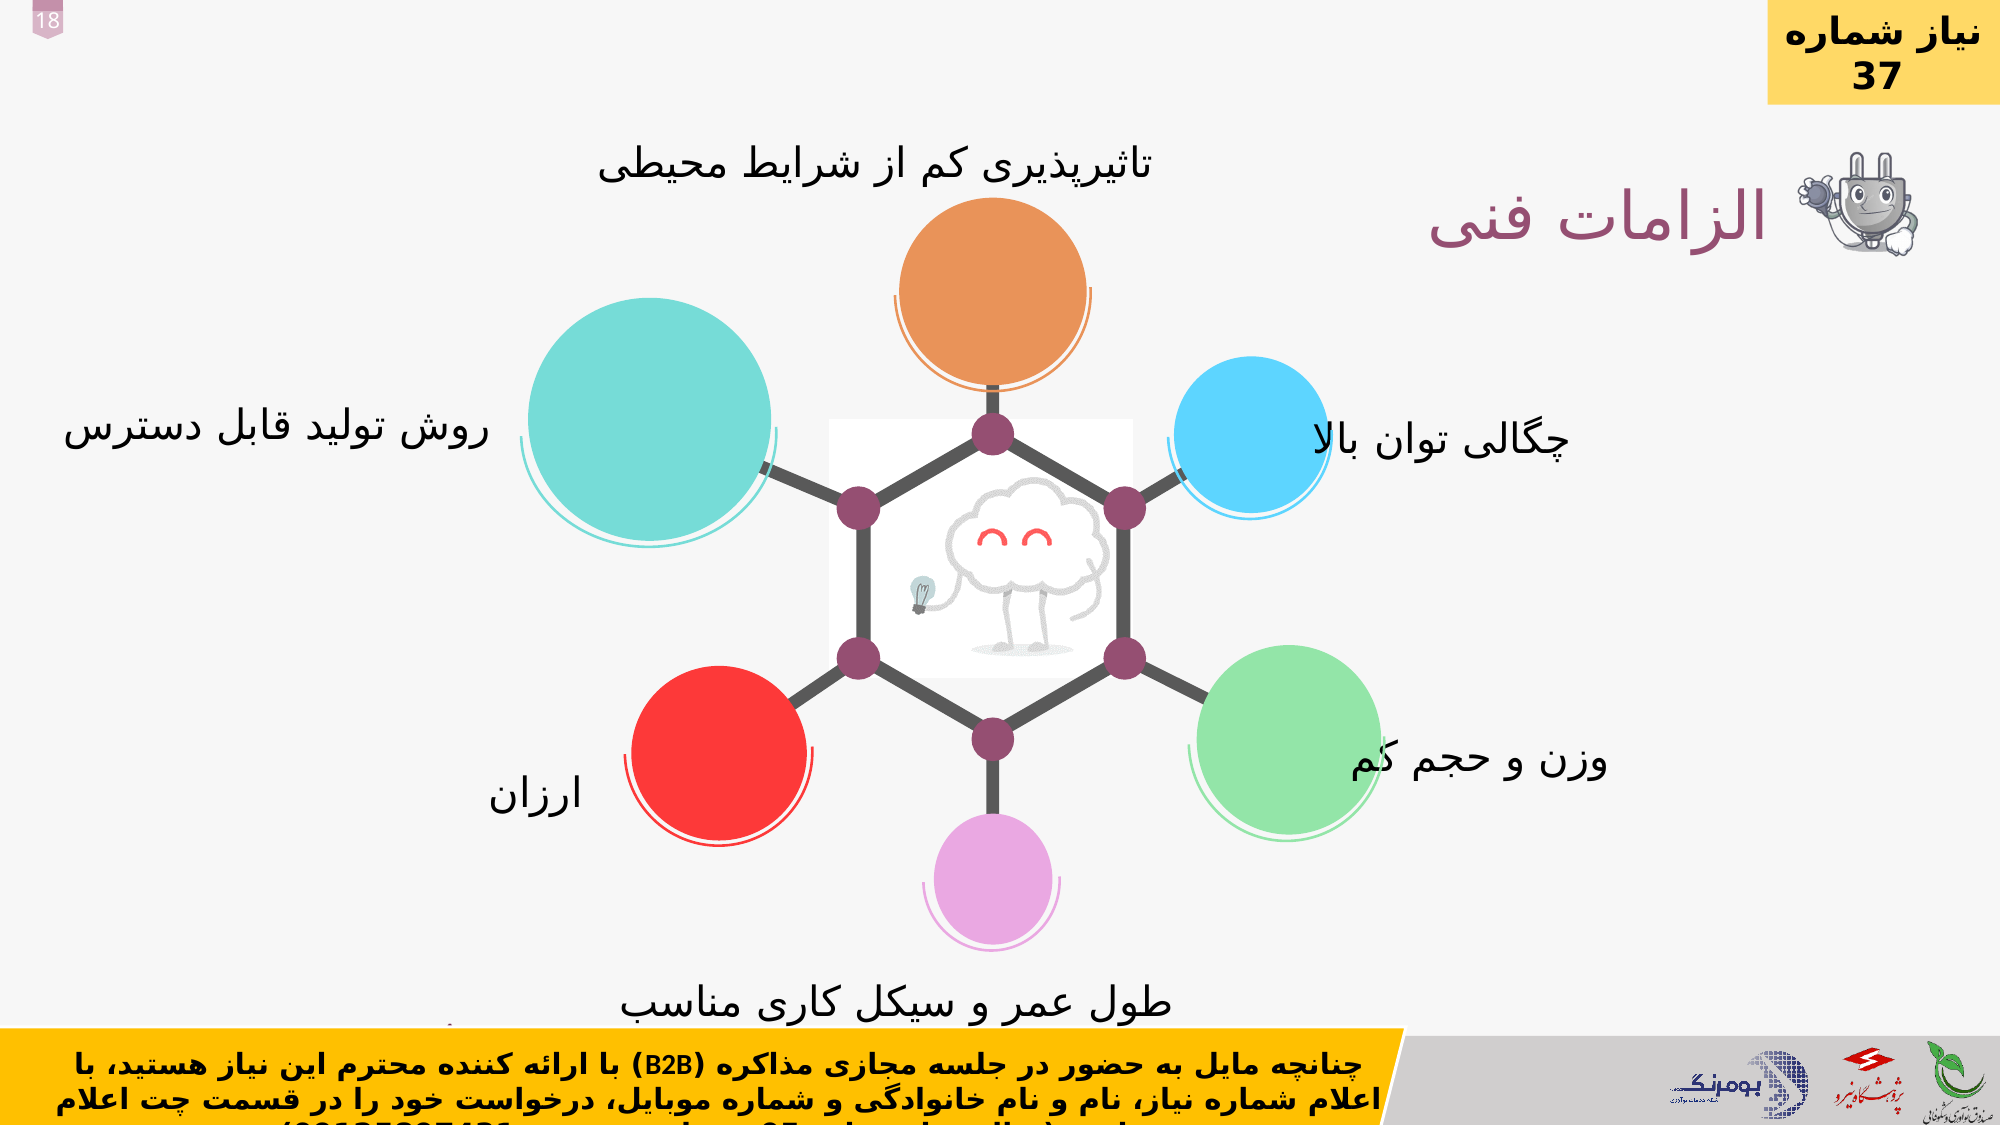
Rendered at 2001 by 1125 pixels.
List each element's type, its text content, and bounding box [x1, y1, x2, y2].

picture [1923, 1041, 1993, 1125]
picture [1789, 140, 1927, 275]
text_box نیاز شماره 37 [1767, 0, 2000, 105]
text_box طول عمر و سیکل کاری مناسب [571, 945, 1189, 1033]
picture [1670, 1051, 1808, 1119]
text_box الزامات فنی [1046, 125, 1785, 261]
text_box تاثیرپذیری کم از شرایط محیطی [213, 103, 1169, 194]
text_box روش تولید قابل دسترس [43, 365, 506, 456]
text_box چگالی توان بالا [1382, 379, 1587, 470]
text_box ارزان [71, 733, 528, 824]
text_box وزن و حجم کم [1382, 697, 1625, 787]
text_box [528, 197, 1382, 945]
picture [1833, 1046, 1906, 1117]
text_box [521, 435, 528, 471]
text_box [964, 945, 1018, 951]
